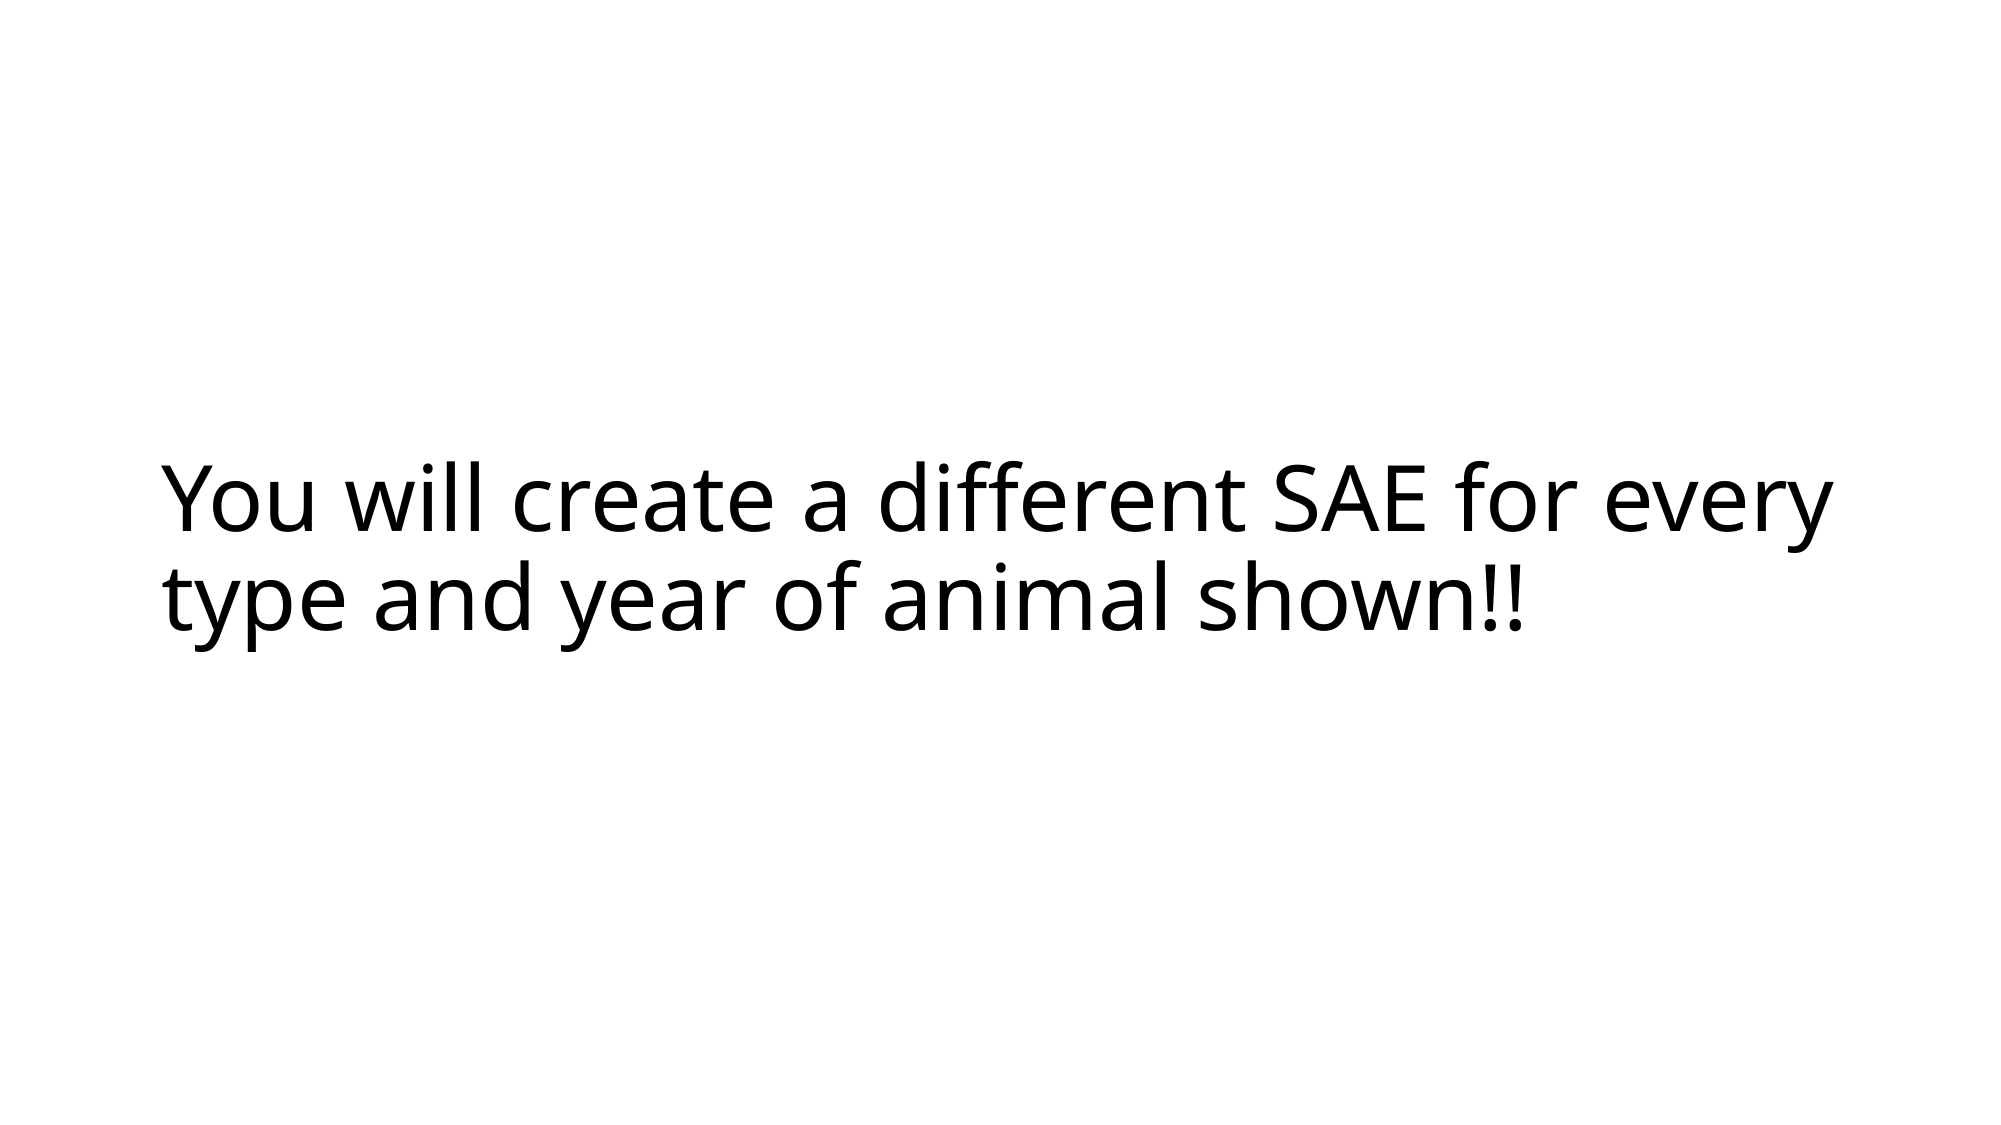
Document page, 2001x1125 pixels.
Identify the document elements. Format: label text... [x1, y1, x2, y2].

title You will create a different SAE for every type and year of animal shown!! [146, 442, 1872, 661]
